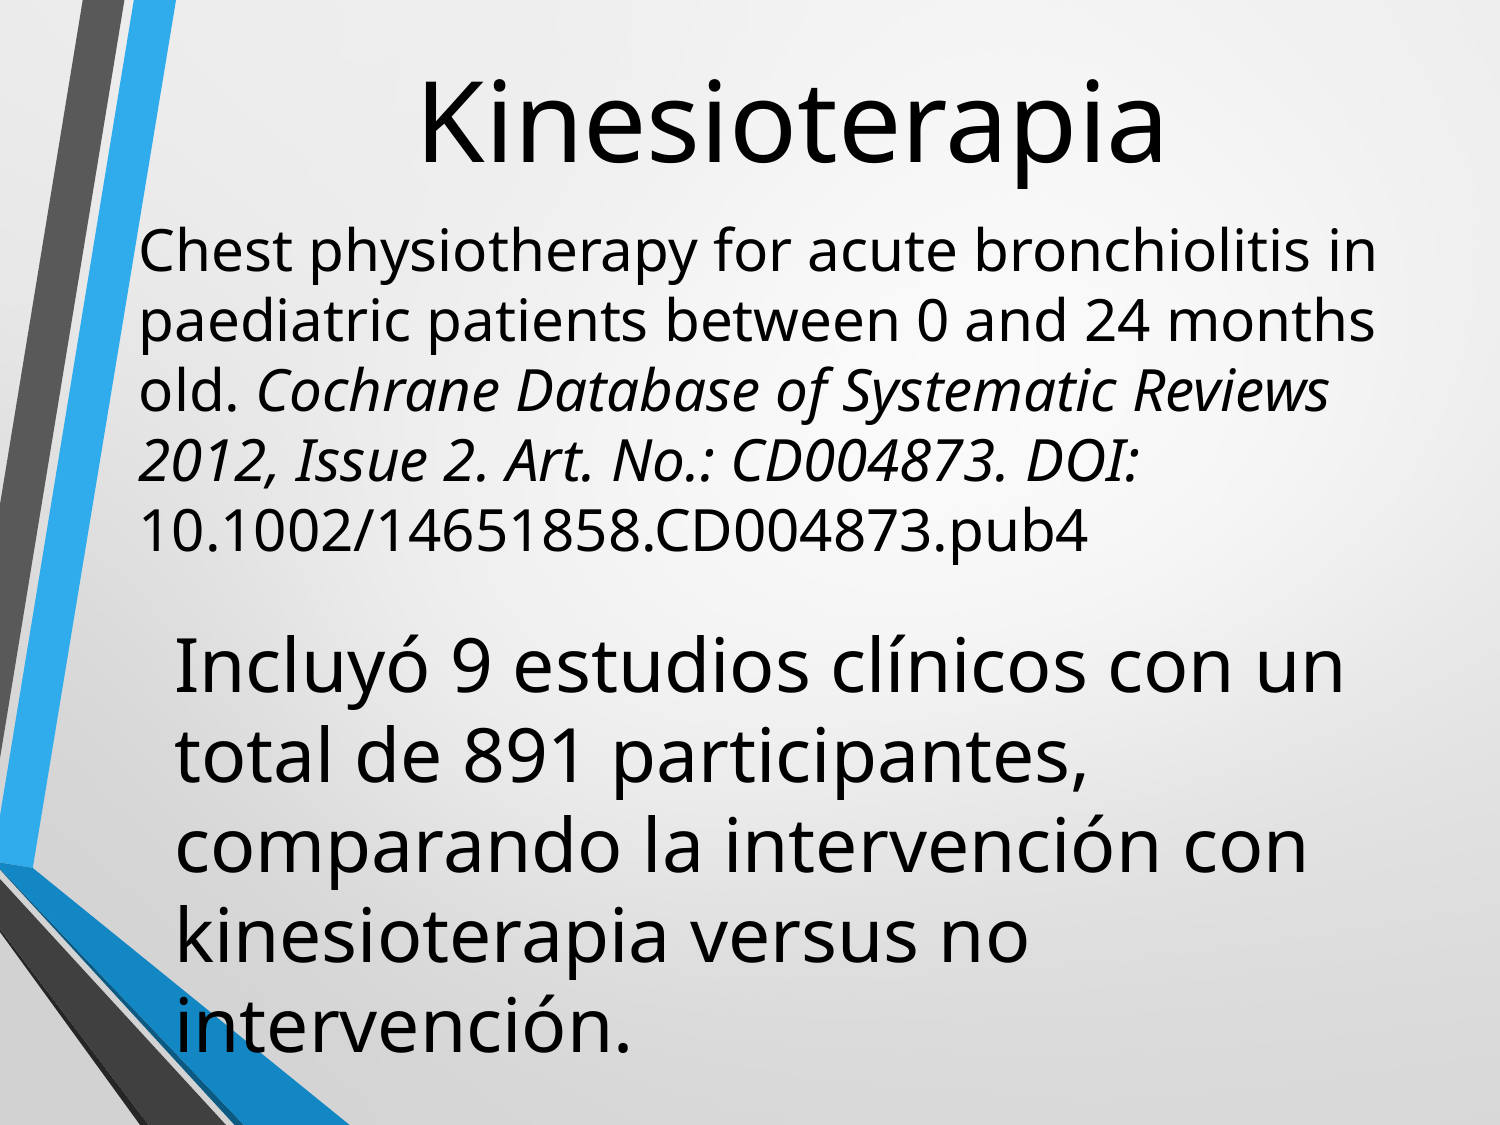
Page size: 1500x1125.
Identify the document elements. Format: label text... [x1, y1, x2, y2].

title Kinesioterapia [161, 4, 1425, 205]
text_box Incluyó 9 estudios clínicos con un total de 891 participantes, comparando la intervención con kinesioterapia versus no intervención. [159, 609, 1412, 1075]
text_box Chest physiotherapy for acute bronchiolitis in paediatric patients between 0 and 24 months old. Cochrane Database of Systematic Reviews 2012, Issue 2. Art. No.: CD004873. DOI: 10.1002/14651858.CD004873.pub4 [123, 205, 1477, 571]
